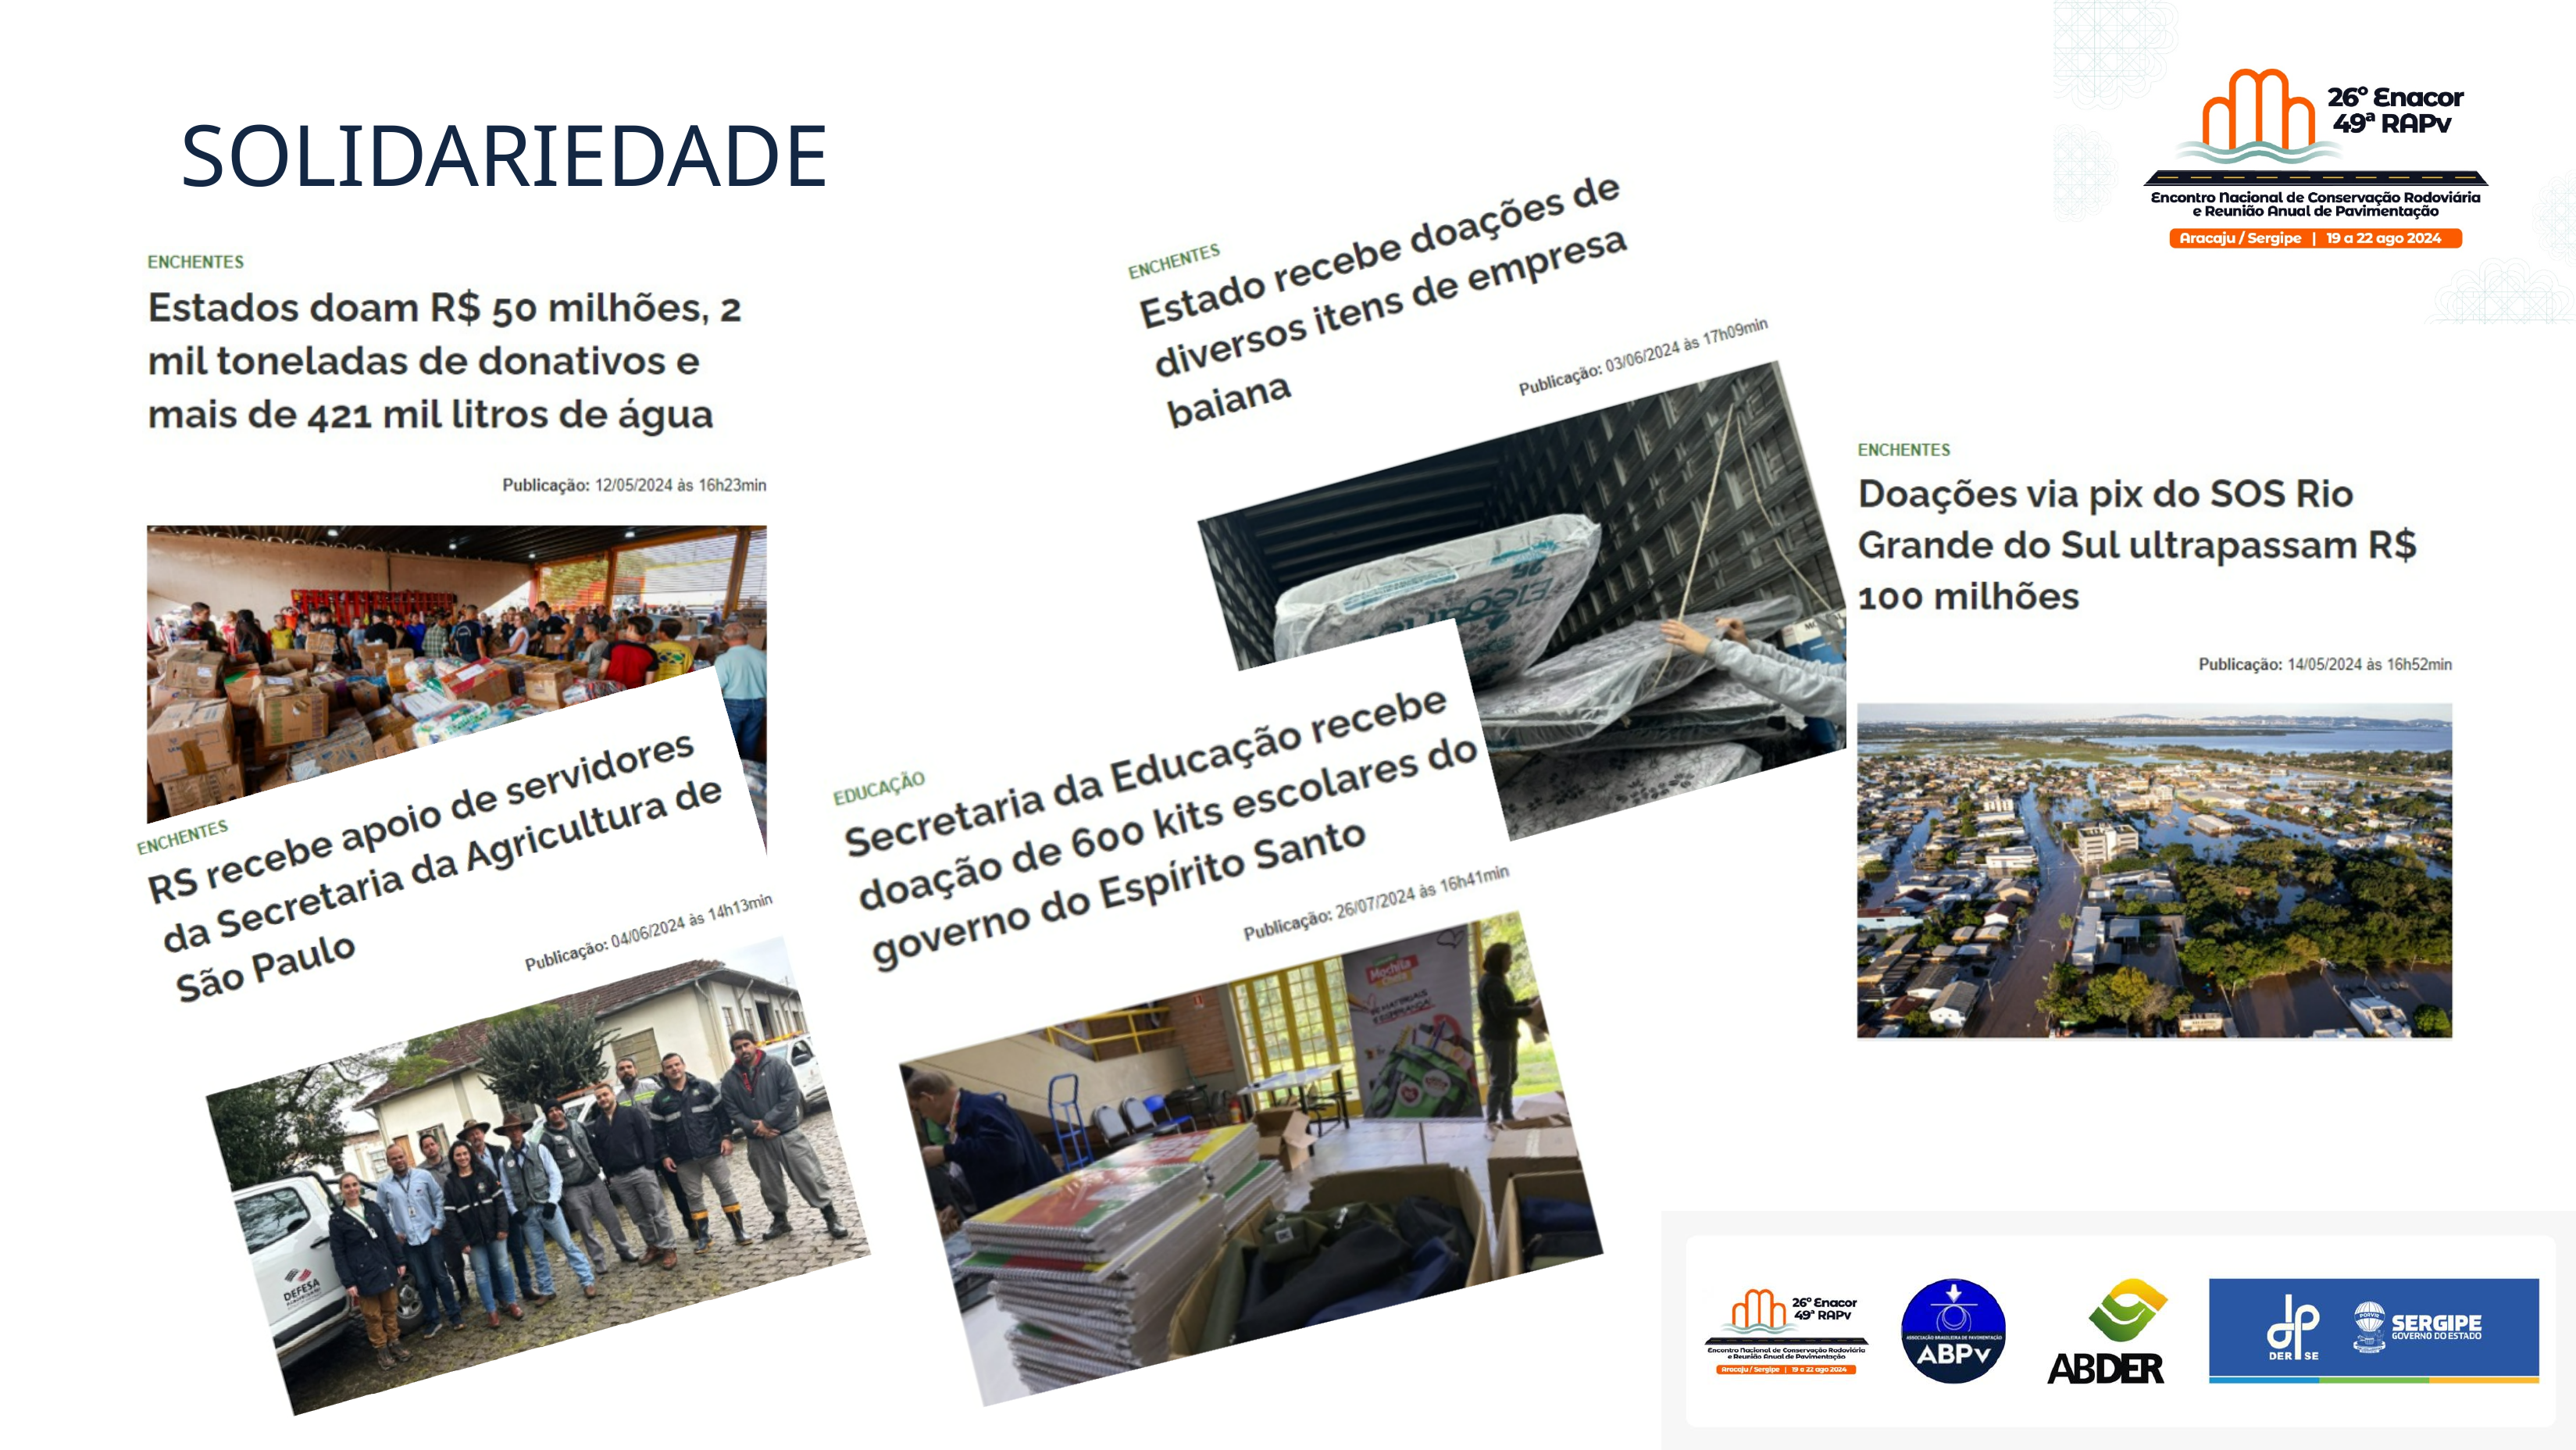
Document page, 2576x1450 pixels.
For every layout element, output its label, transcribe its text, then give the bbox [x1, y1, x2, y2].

picture [2053, 0, 2576, 324]
picture [121, 245, 876, 1418]
picture [816, 97, 2457, 1409]
picture [1661, 1211, 2576, 1450]
text_box SOLIDARIEDADE [169, 95, 2050, 209]
